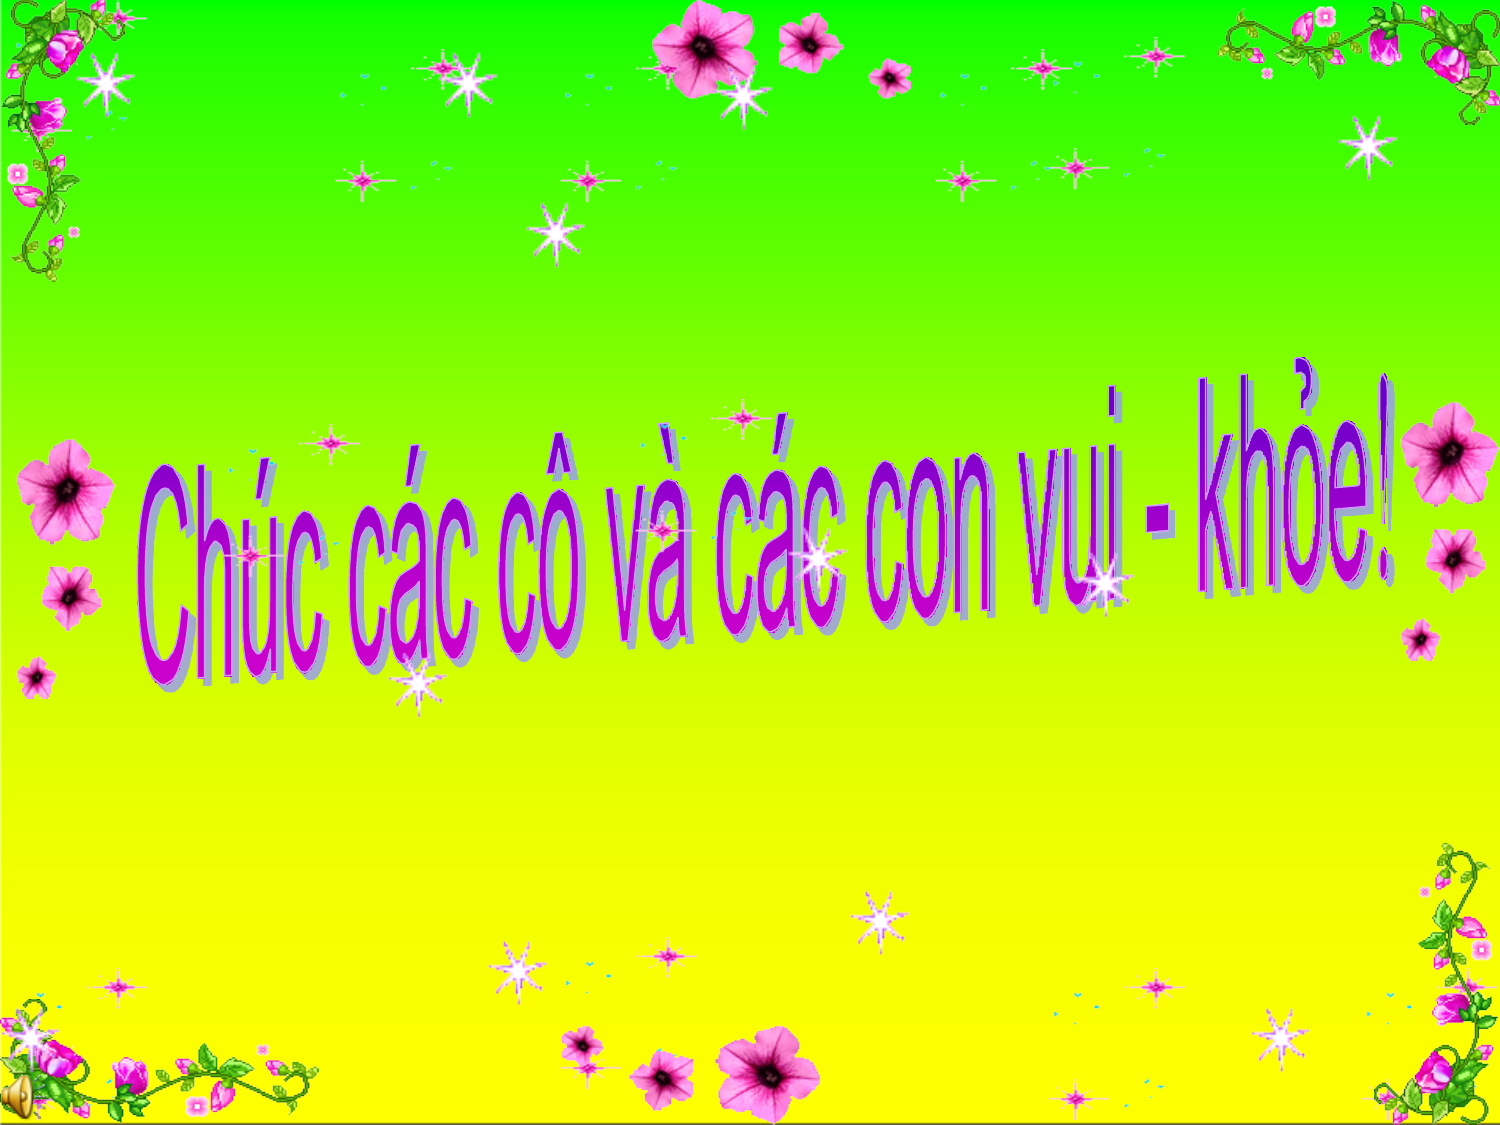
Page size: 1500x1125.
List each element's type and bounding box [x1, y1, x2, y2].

text_box [0, 0, 1500, 1125]
